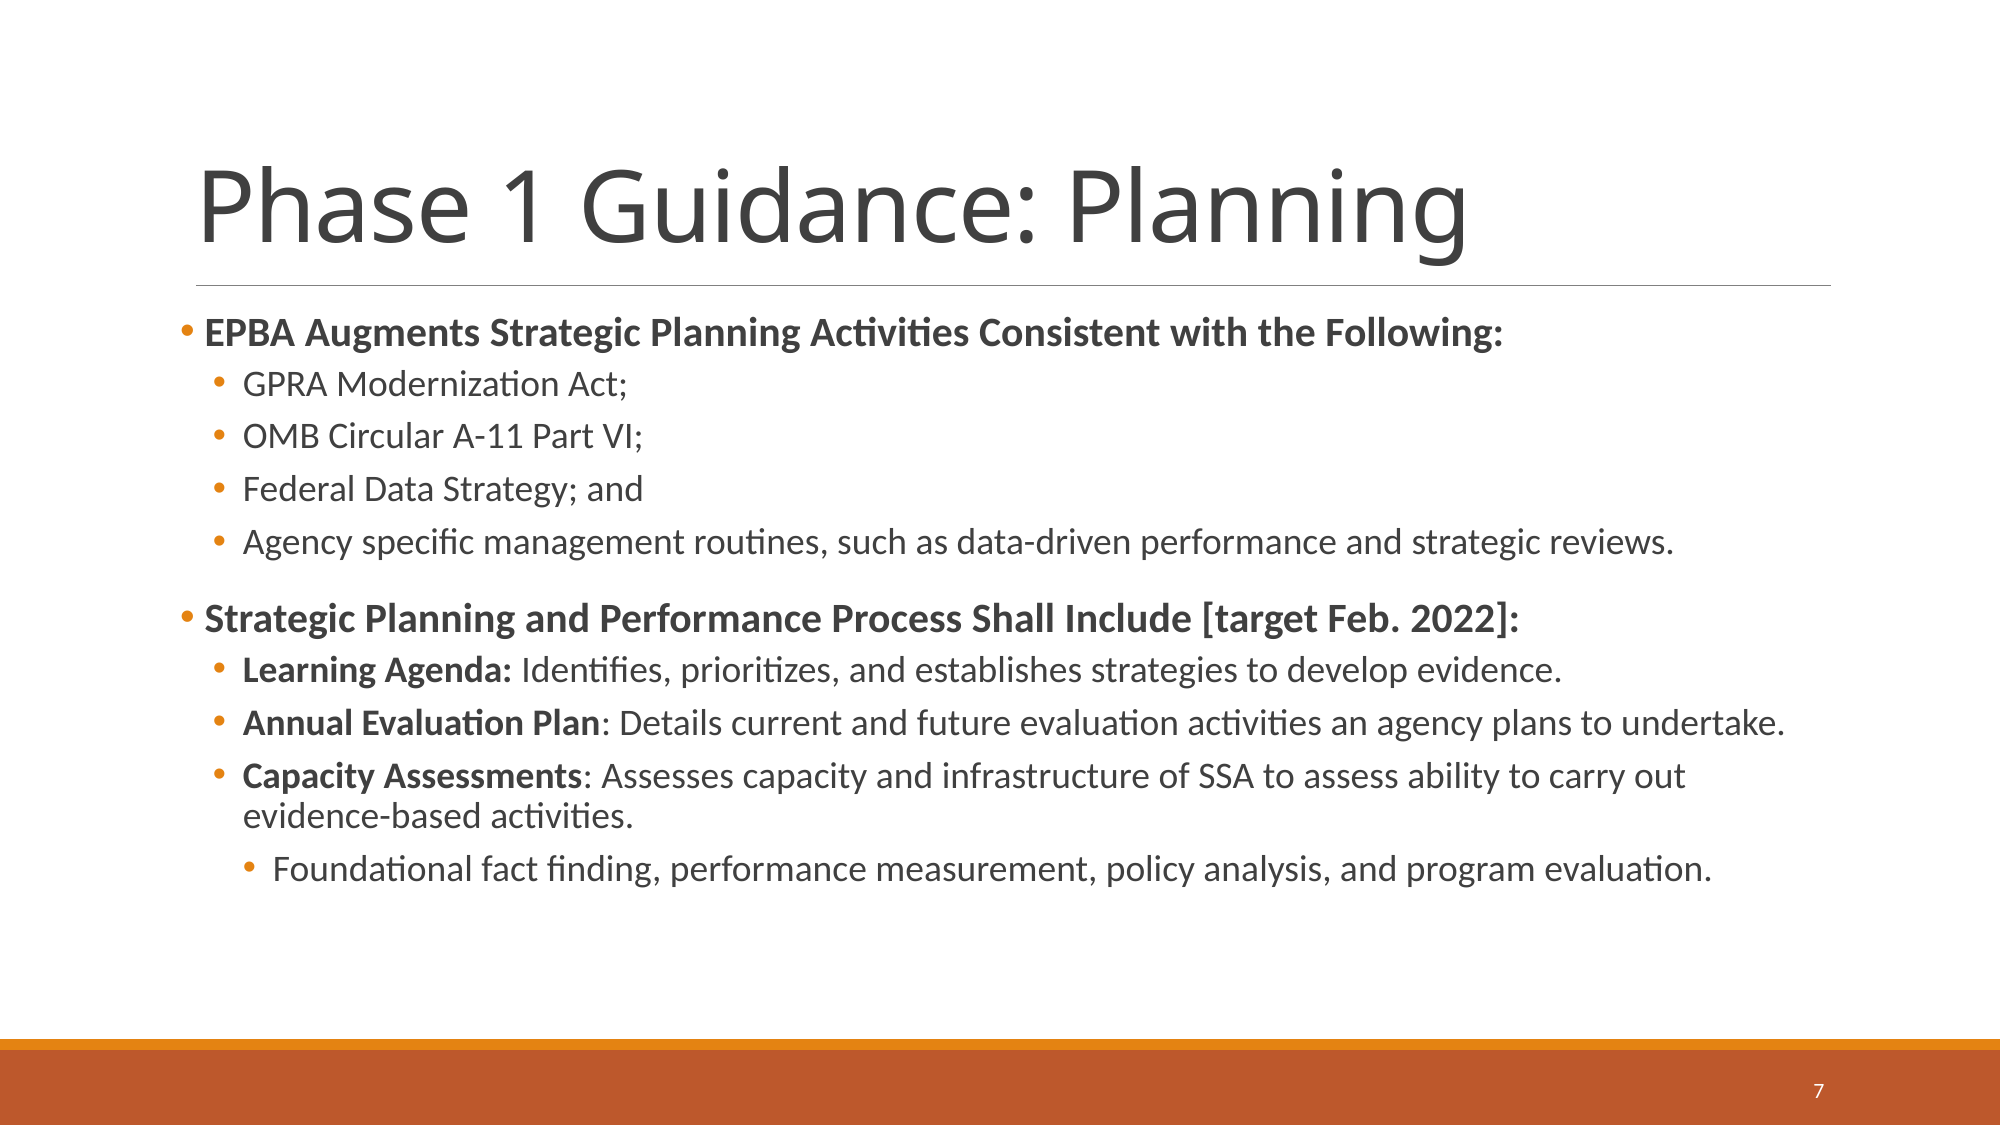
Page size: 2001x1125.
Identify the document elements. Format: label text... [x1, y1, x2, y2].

list EPBA Augments Strategic Planning Activities Consistent with the Following: GPRA Modernization Act; OMB Circular A-11 Part VI; Federal Data Strategy; and Agency specific management routines, such as data-driven performance and strategic reviews. Strategic Planning and Performance Process Shall Include [target Feb. 2022]: Learning Agenda: Identifies, prioritizes, and establishes strategies to develop evidence. Annual Evaluation Plan: Details current and future evaluation activities an agency plans to undertake. Capacity Assessments: Assesses capacity and infrastructure of SSA to assess ability to carry out evidence-based activities. Foundational fact finding, performance measurement, policy analysis, and program evaluation. [180, 302, 1830, 963]
slide_number 7 [1624, 1059, 1840, 1120]
title Phase 1 Guidance: Planning [180, 119, 1830, 271]
